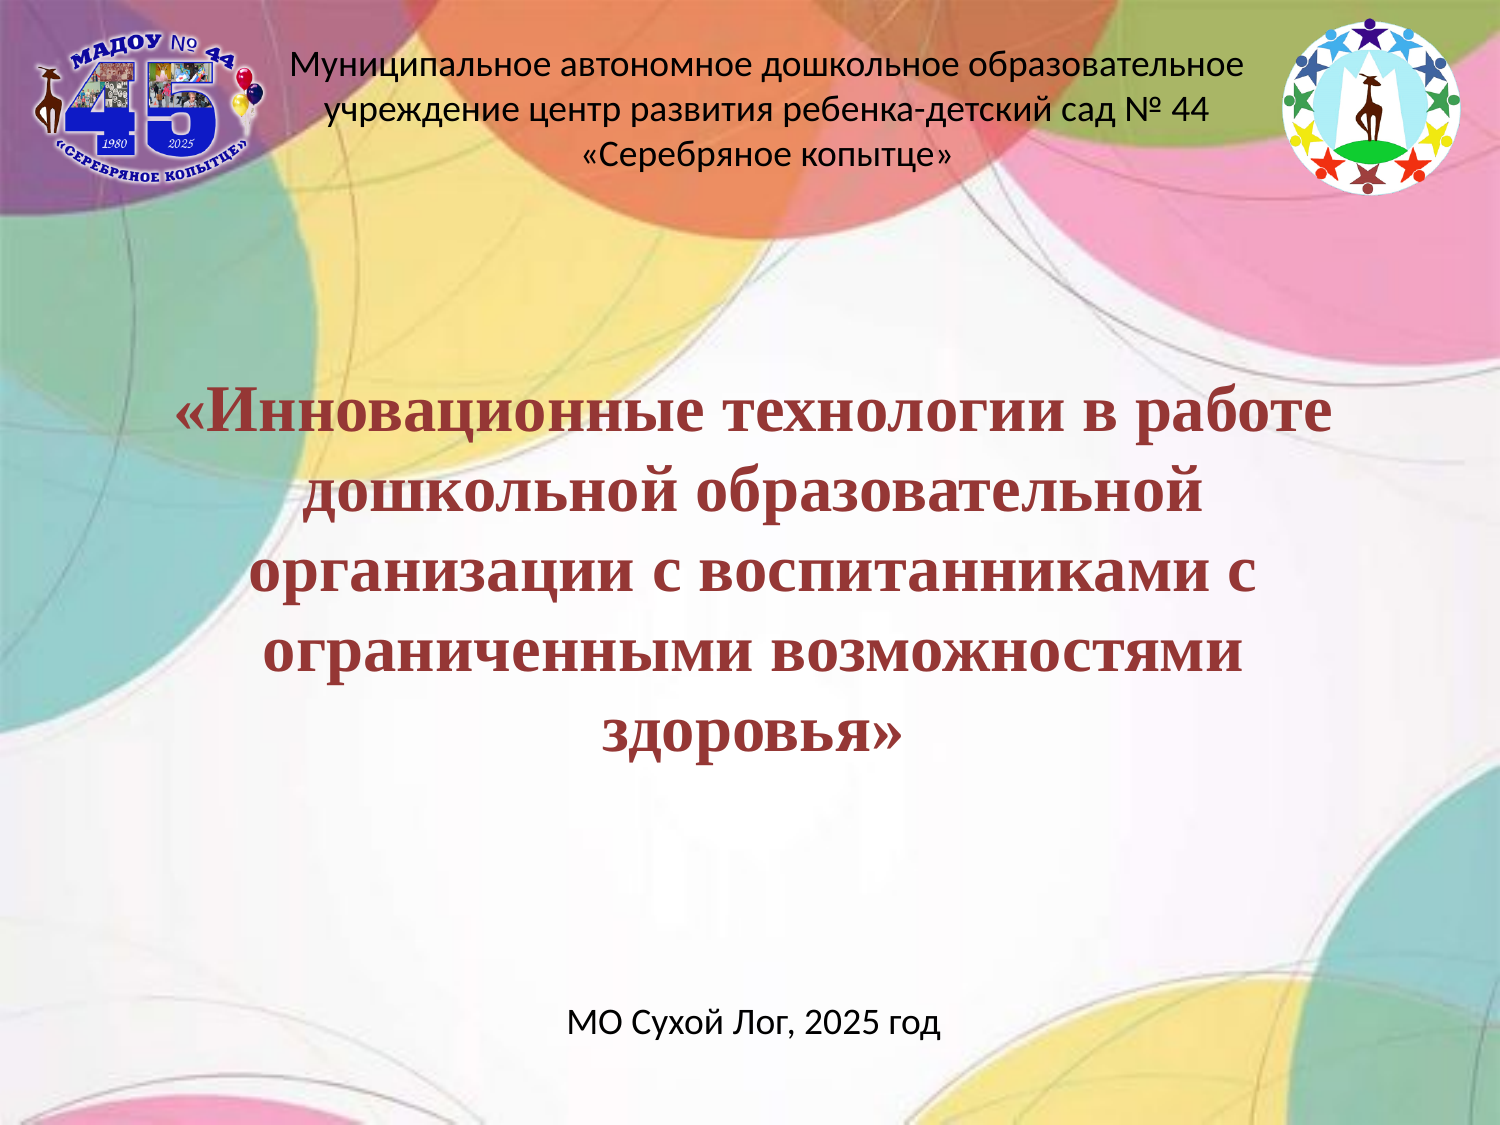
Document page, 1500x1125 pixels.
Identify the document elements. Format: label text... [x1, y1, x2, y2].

title «Инновационные технологии в работе дошкольной образовательной организации с воспитанниками с ограниченными возможностями здоровья» [116, 444, 1392, 686]
text_box МО Сухой Лог, 2025 год [551, 989, 957, 1050]
picture [0, 0, 1500, 1125]
subtitle Муниципальное автономное дошкольное образовательное учреждение центр развития ребенка-детский сад № 44 «Серебряное копытце» [242, 30, 1293, 239]
